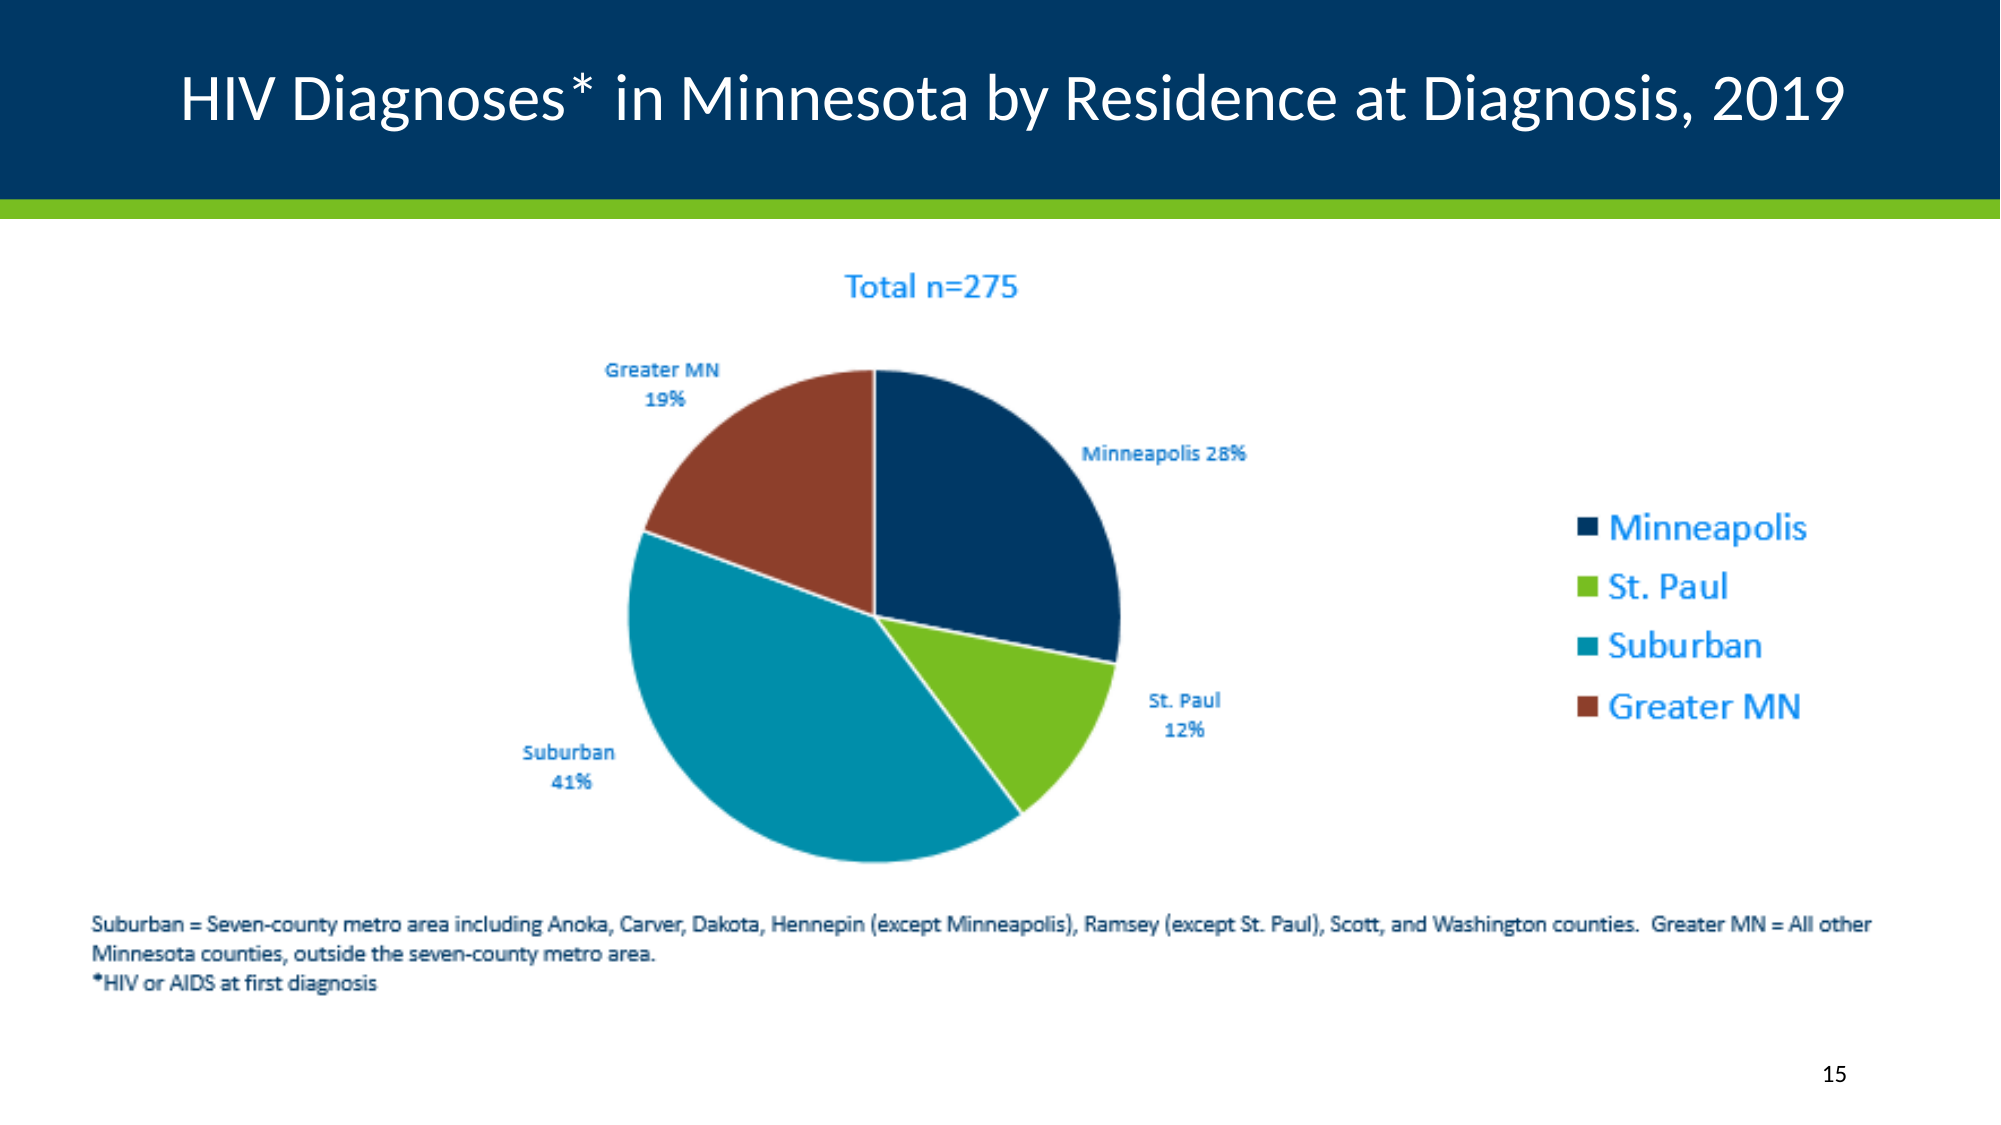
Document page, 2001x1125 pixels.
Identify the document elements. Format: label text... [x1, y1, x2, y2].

title HIV Diagnoses* in Minnesota by Residence at Diagnosis, 2019 [137, 24, 1863, 175]
slide_number 15 [1622, 1042, 1863, 1103]
picture [62, 219, 1938, 999]
